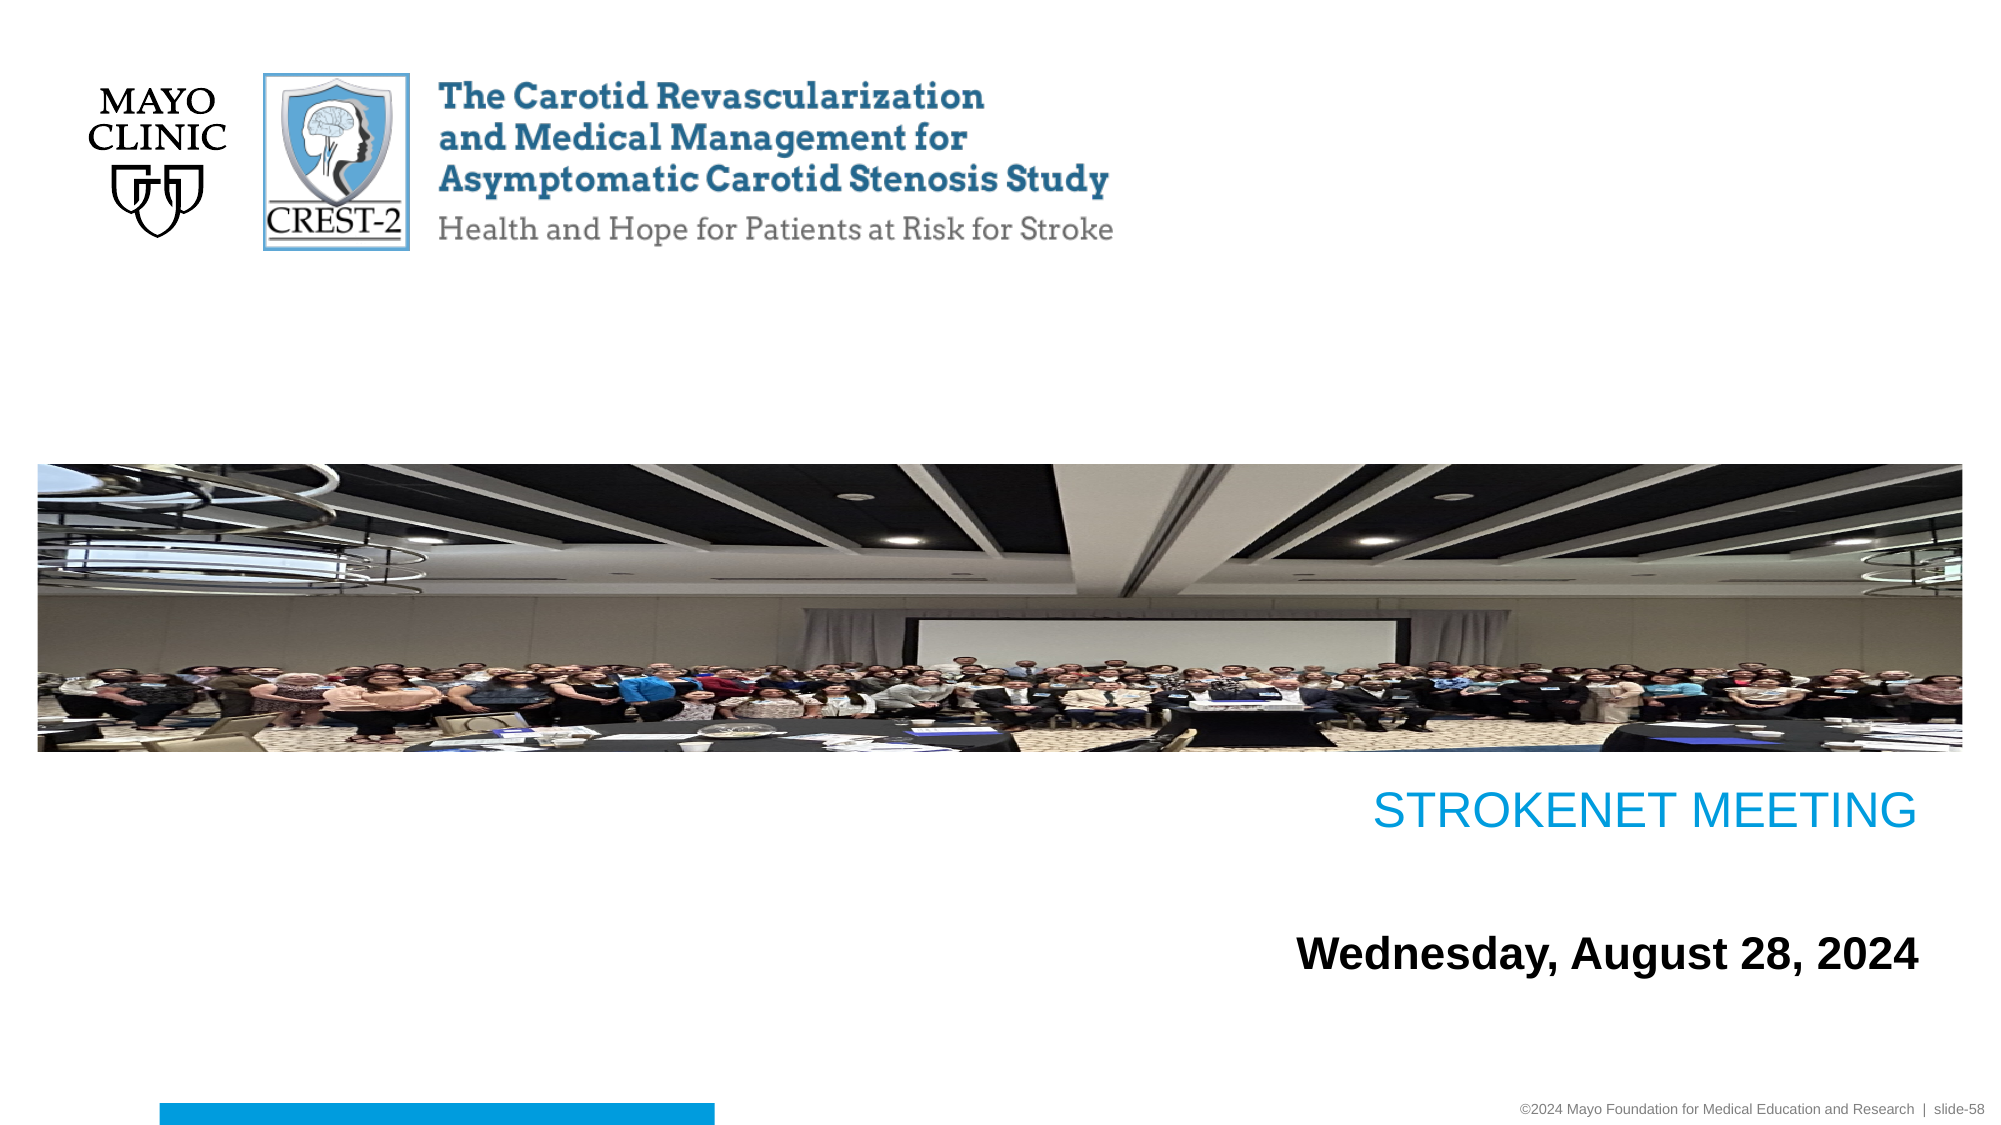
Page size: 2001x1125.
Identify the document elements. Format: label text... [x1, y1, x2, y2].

picture [37, 296, 1963, 752]
subtitle Strokenet meeting [278, 781, 1919, 894]
text_box Wednesday, August 28, 2024 [278, 899, 1920, 1013]
picture [263, 73, 1147, 251]
